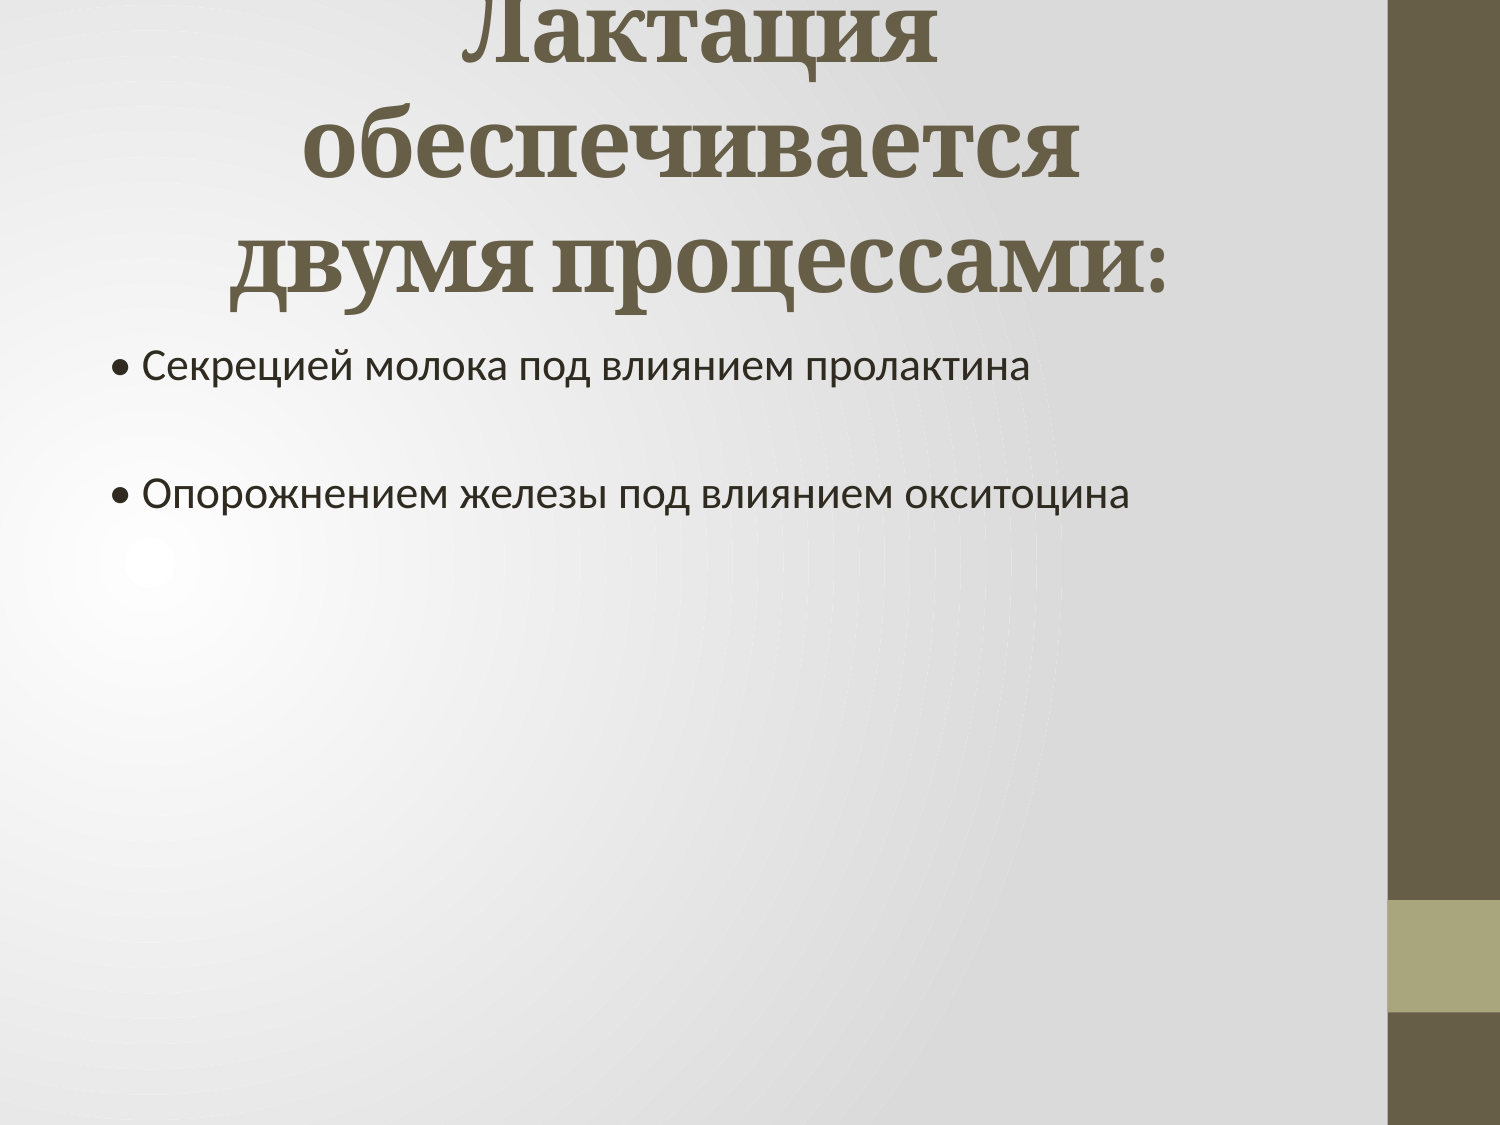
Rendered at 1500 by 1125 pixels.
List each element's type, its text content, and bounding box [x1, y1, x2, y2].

title Лактация обеспечивается двумя процессами: [75, 45, 1325, 233]
list • Секрецией молока под влиянием пролактина • Опорожнением железы под влиянием окситоцина [75, 262, 1325, 1050]
